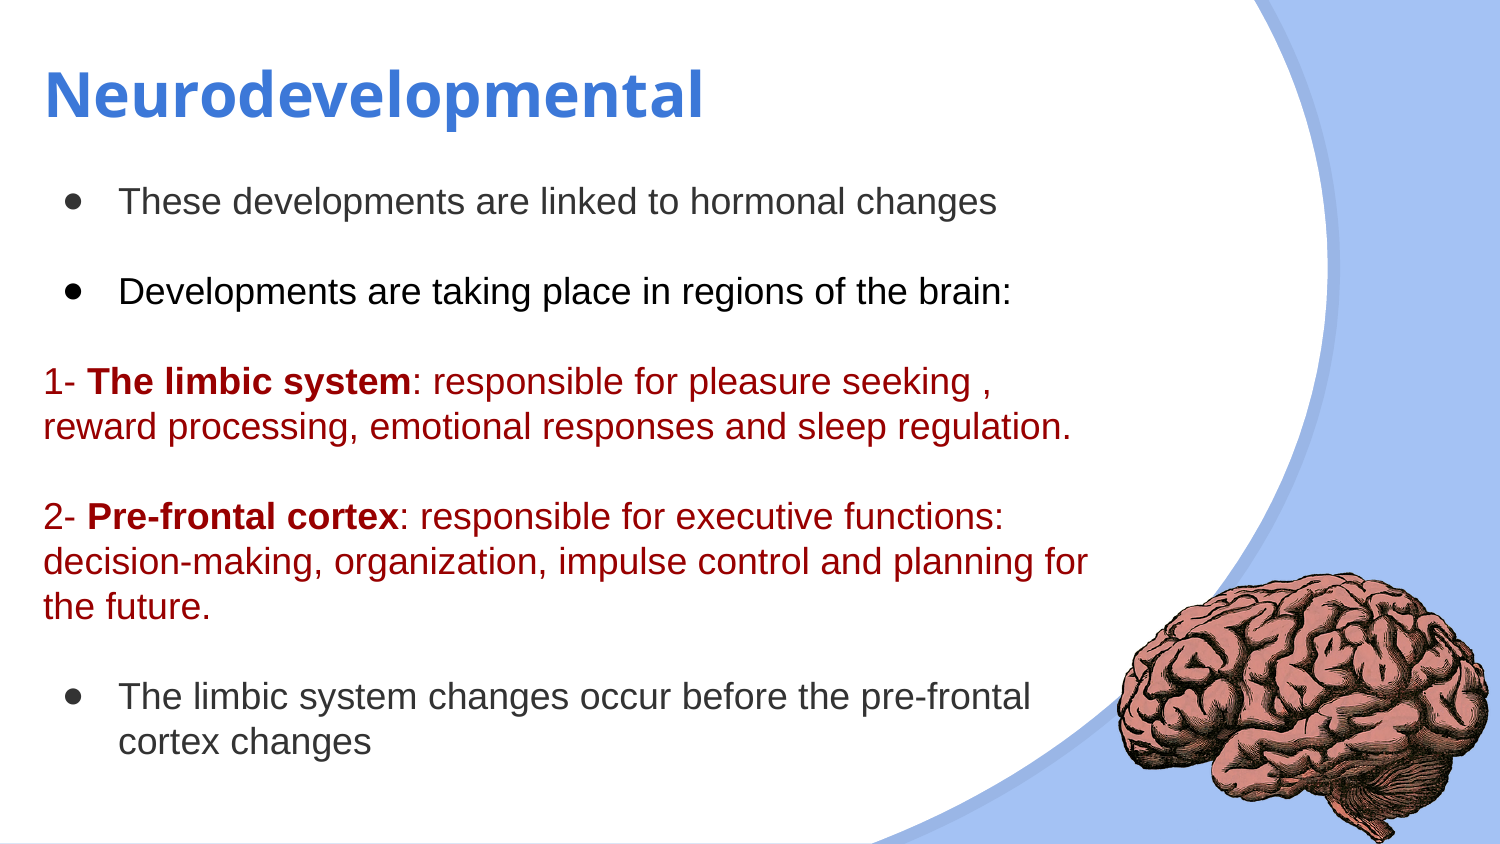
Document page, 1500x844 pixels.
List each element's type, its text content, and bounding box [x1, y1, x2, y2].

text_box These developments are linked to hormonal changes Developments are taking place in regions of the brain: 1- The limbic system: responsible for pleasure seeking , reward processing, emotional responses and sleep regulation. 2- Pre-frontal cortex: responsible for executive functions: decision-making, organization, impulse control and planning for the future. The limbic system changes occur before the pre-frontal cortex changes [28, 162, 1112, 740]
picture [1116, 567, 1500, 844]
title Neurodevelopmental [28, 22, 1008, 146]
